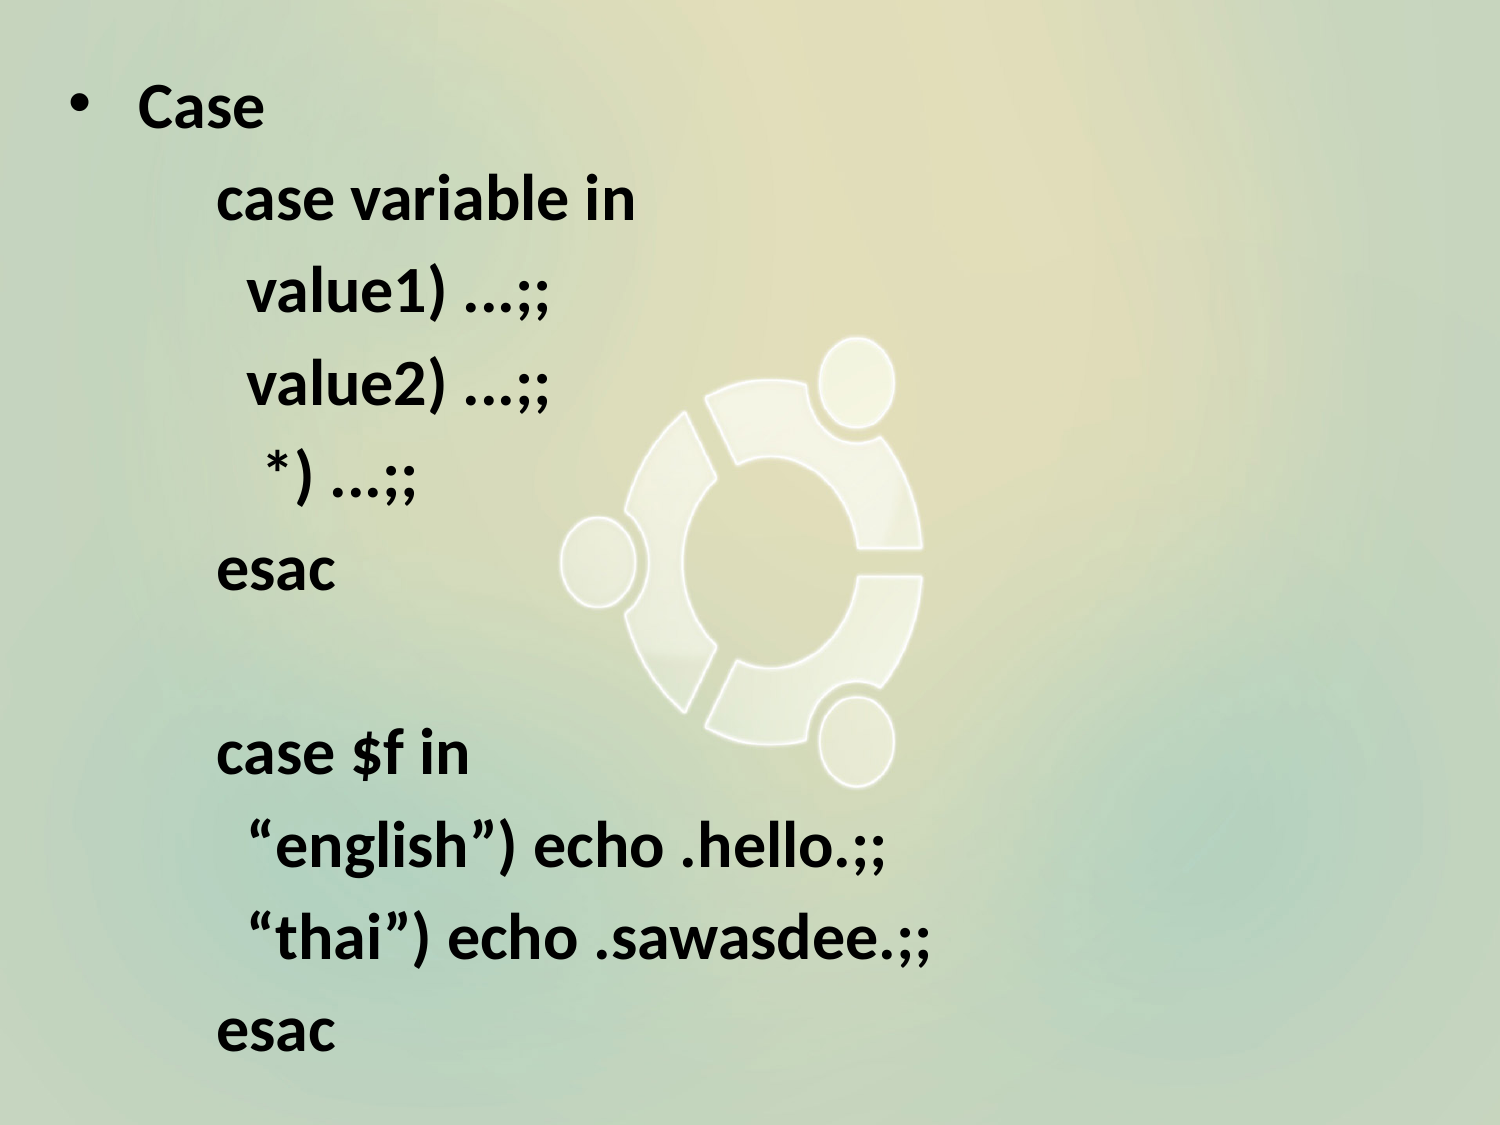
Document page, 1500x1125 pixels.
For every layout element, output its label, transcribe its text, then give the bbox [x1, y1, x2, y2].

list Case case variable in value1) ...;; value2) ...;; *) ...;; esac case $f in “english”) echo .hello.;; “thai”) echo .sawasdee.;; esac [53, 54, 1404, 1083]
picture [0, 0, 1500, 1125]
